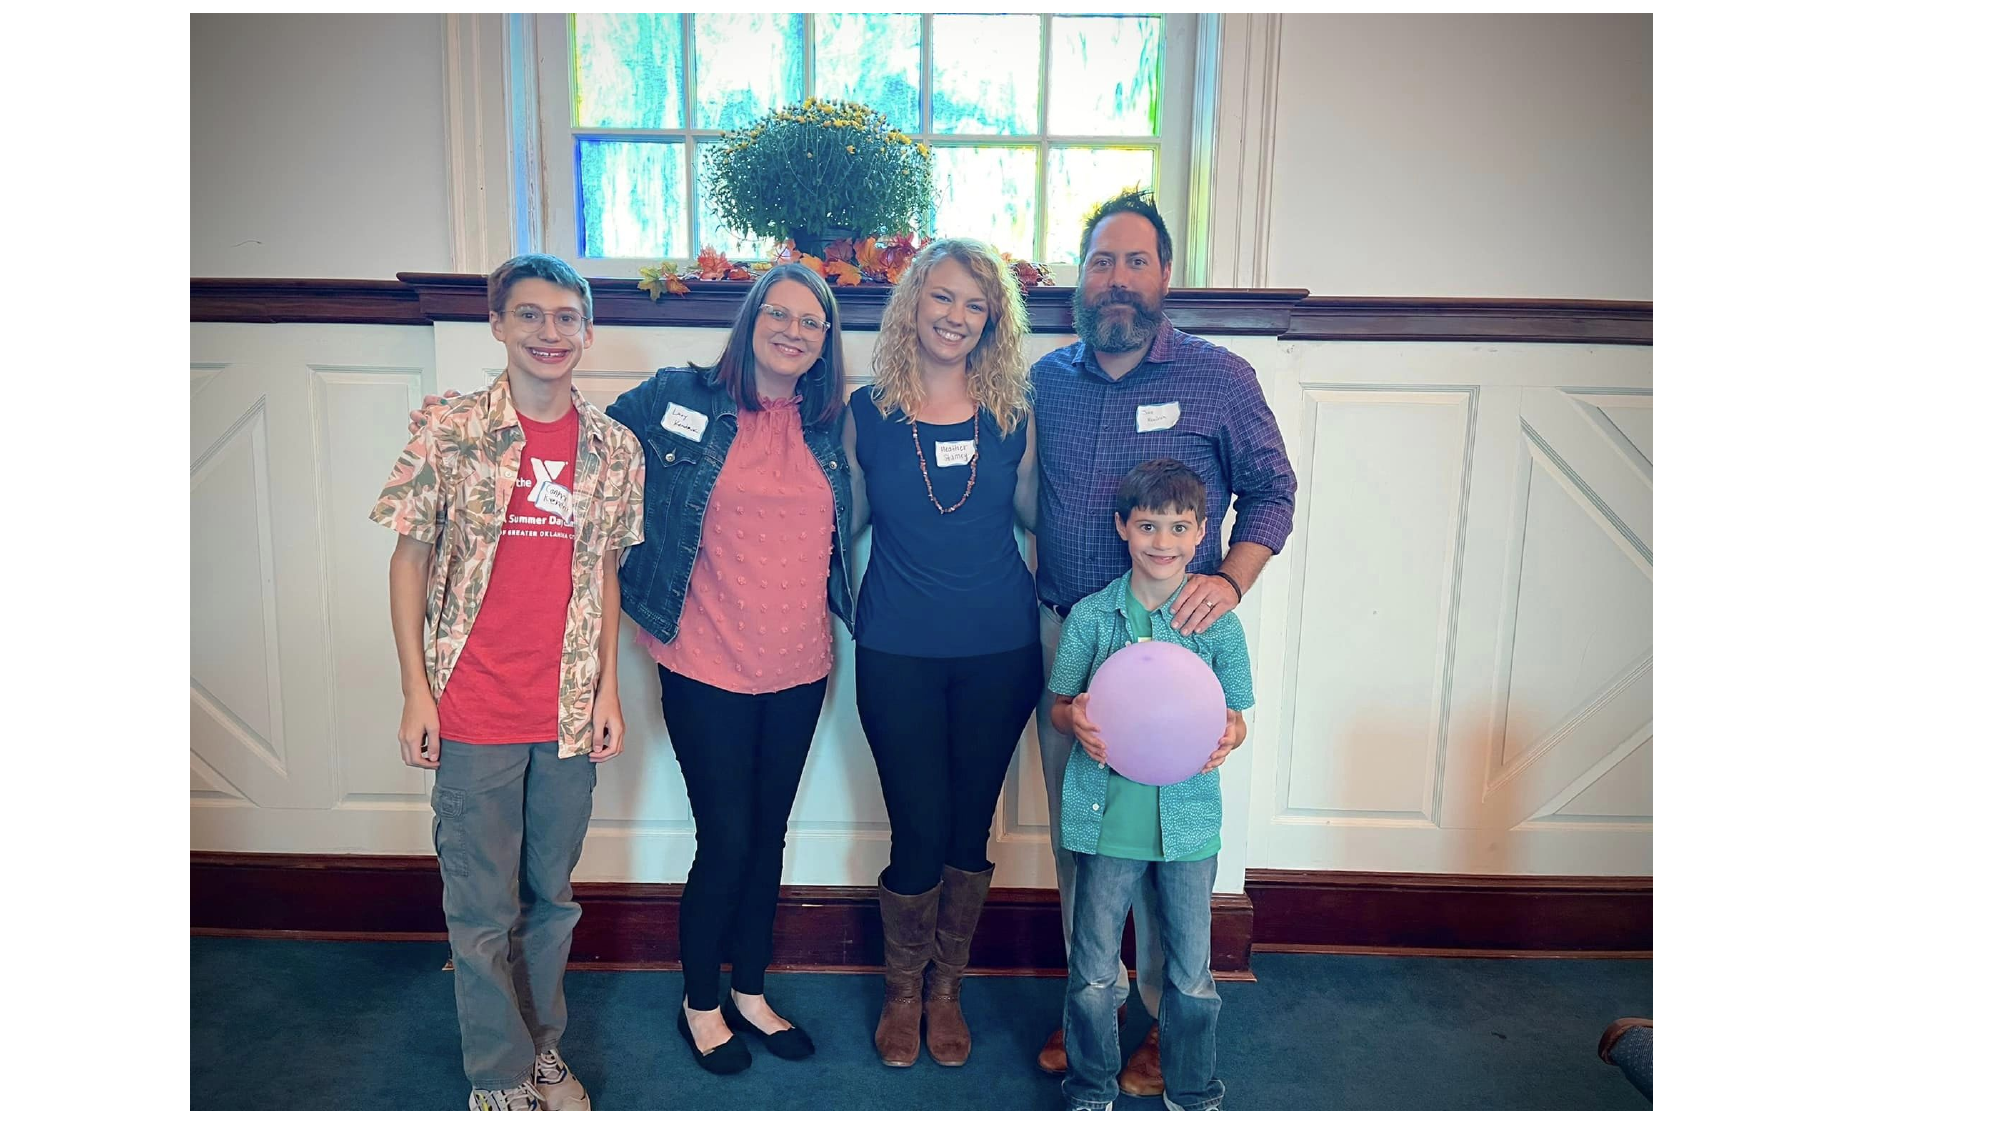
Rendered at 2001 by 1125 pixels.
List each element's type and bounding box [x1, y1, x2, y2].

list [190, 13, 1653, 1111]
